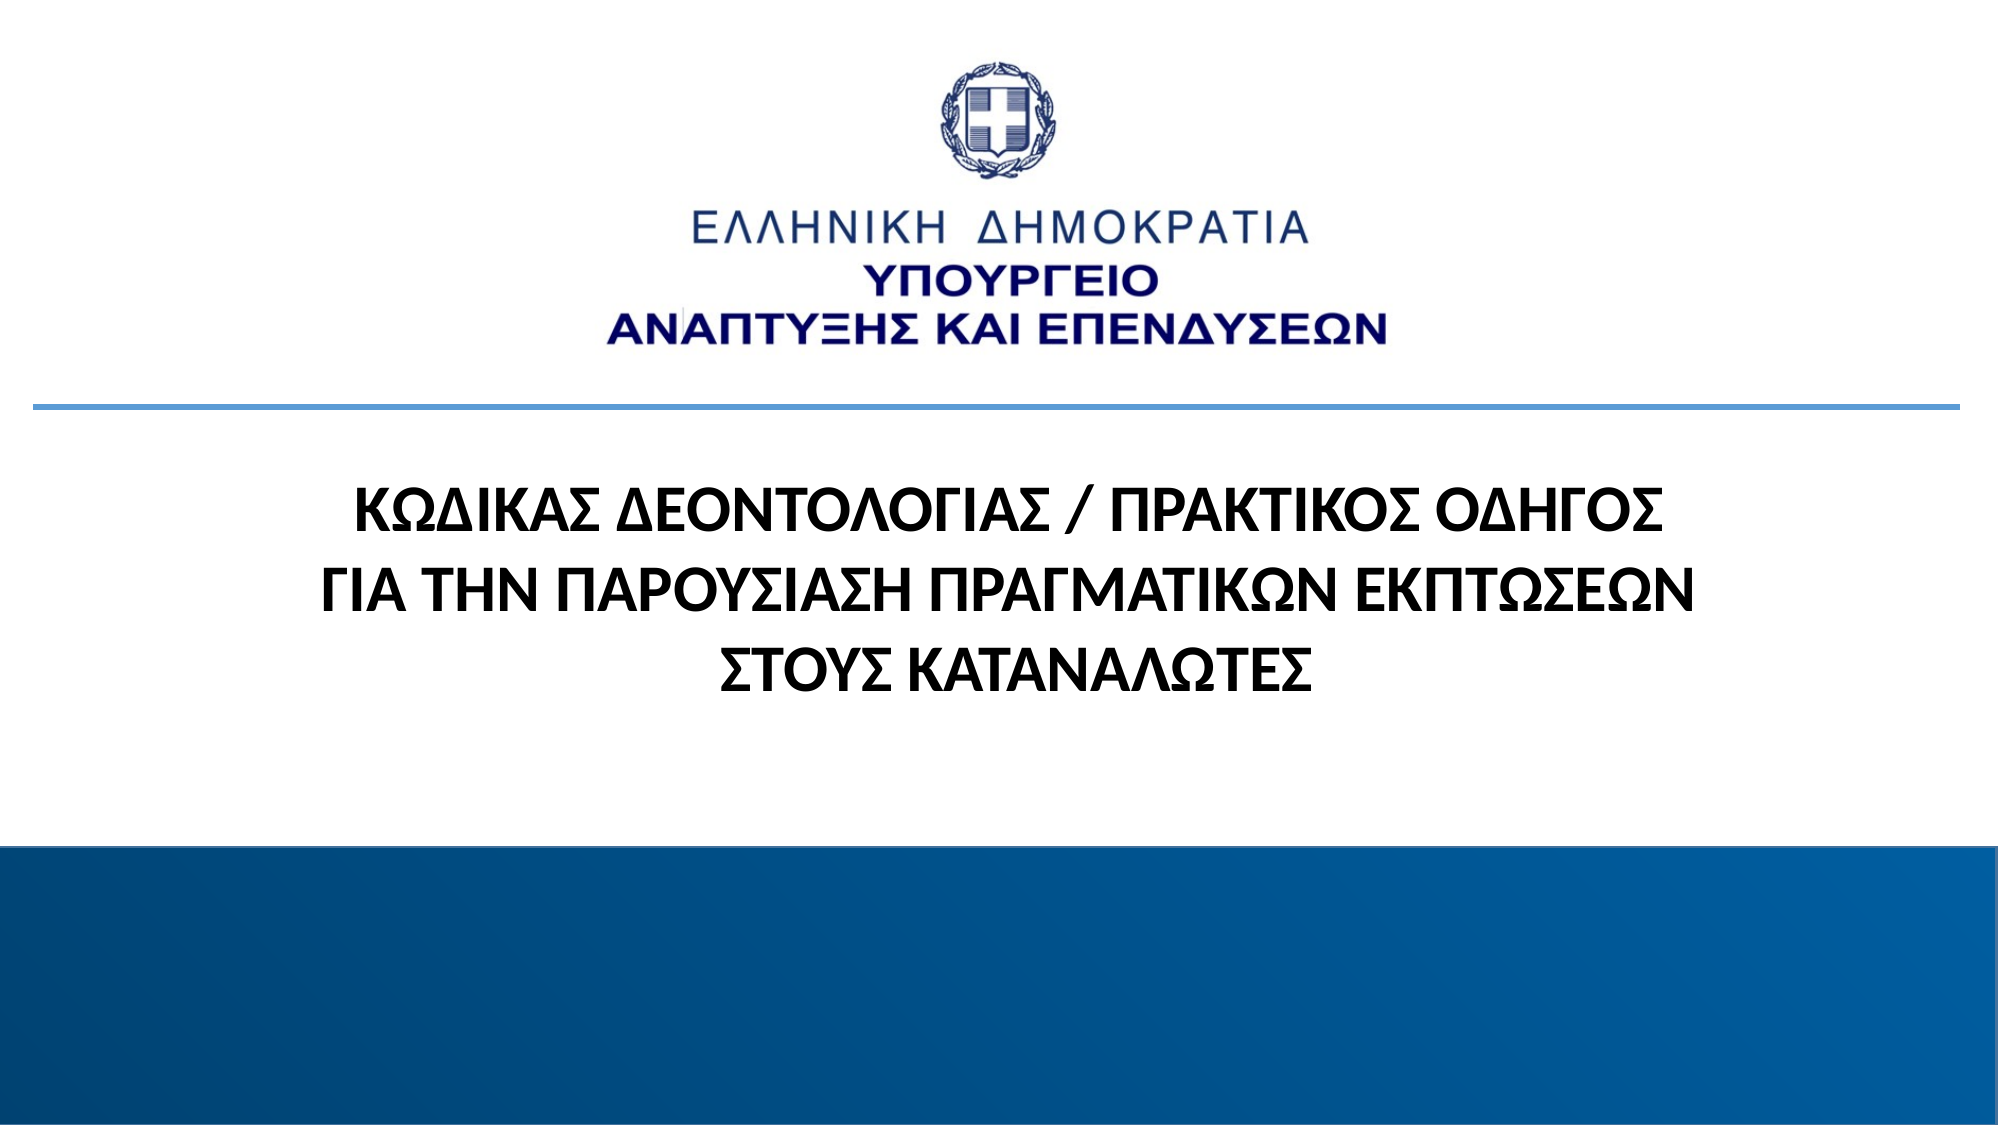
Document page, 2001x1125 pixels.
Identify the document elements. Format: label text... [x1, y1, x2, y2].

picture [594, 0, 1406, 372]
text_box [0, 846, 1998, 1125]
text_box KΩΔΙΚΑΣ ΔΕΟΝΤΟΛΟΓΙΑΣ / ΠΡΑΚΤΙΚΟΣ ΟΔΗΓΟΣ ΓΙΑ ΤΗΝ ΠΑΡΟΥΣΙΑΣΗ ΠΡΑΓΜΑΤΙΚΩΝ ΕΚΠΤΩΣΕΩΝ ΣΤΟΥΣ ΚΑΤΑΝΑΛΩΤΕΣ [198, 457, 1837, 713]
